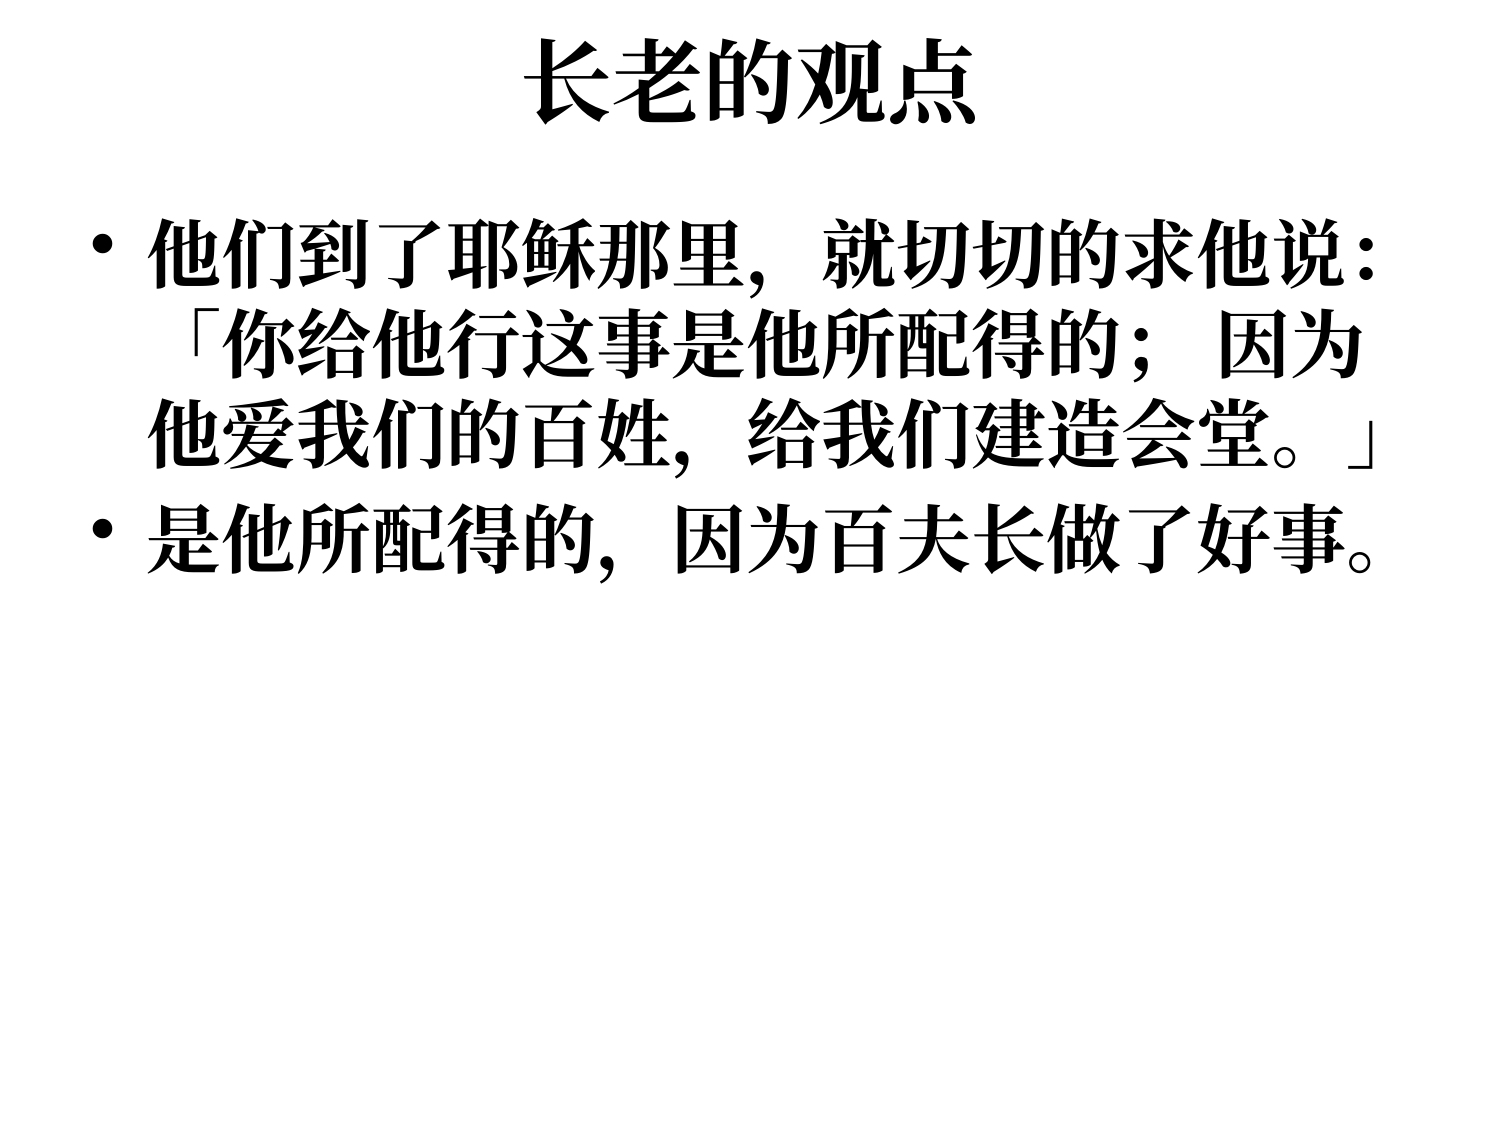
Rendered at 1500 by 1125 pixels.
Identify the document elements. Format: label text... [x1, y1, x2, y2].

list 他们到了耶稣那里，就切切的求他说：「你给他行这事是他所配得的； 因为他爱我们的百姓，给我们建造会堂。」 是他所配得的，因为百夫长做了好事。 [75, 200, 1450, 1005]
title 长老的观点 [75, 2, 1425, 158]
